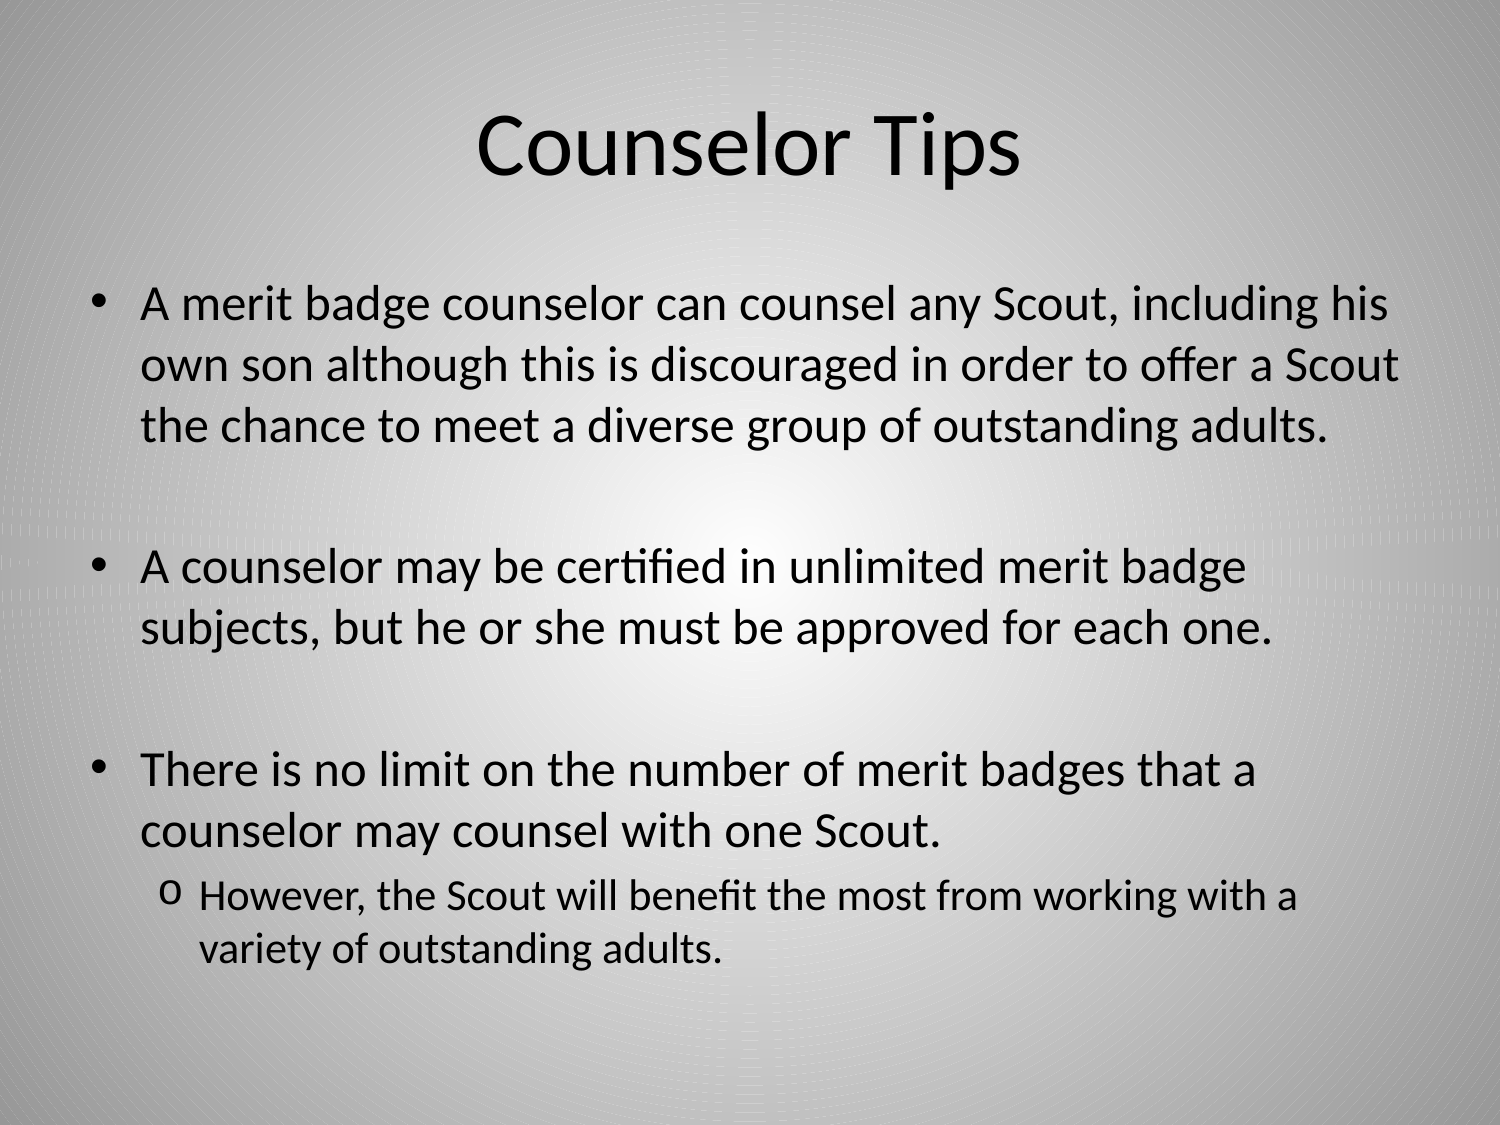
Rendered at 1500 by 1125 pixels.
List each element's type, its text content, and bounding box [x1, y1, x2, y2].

list A merit badge counselor can counsel any Scout, including his own son although this is discouraged in order to offer a Scout the chance to meet a diverse group of outstanding adults. A counselor may be certified in unlimited merit badge subjects, but he or she must be approved for each one. There is no limit on the number of merit badges that a counselor may counsel with one Scout. However, the Scout will benefit the most from working with a variety of outstanding adults. [75, 262, 1425, 1005]
title Counselor Tips [75, 45, 1425, 233]
